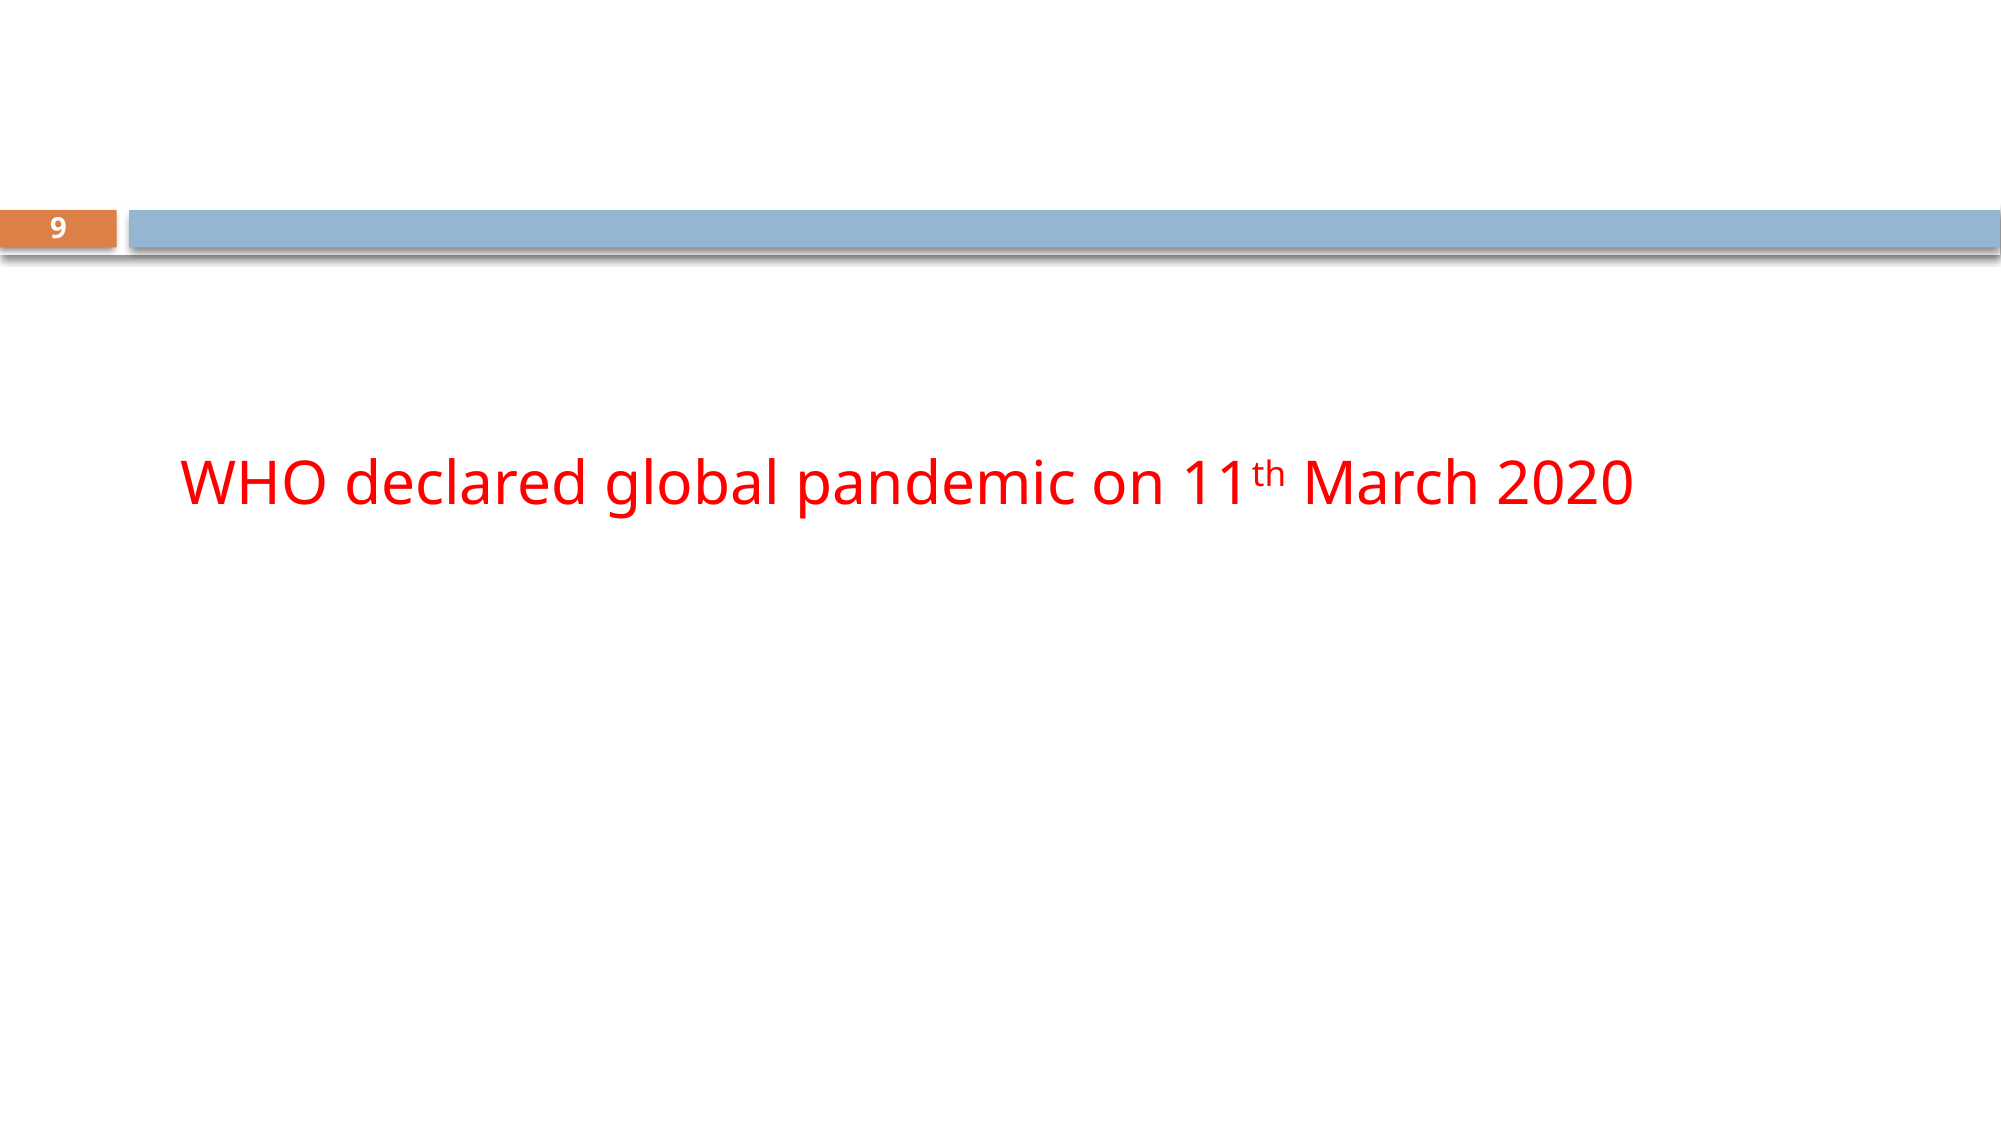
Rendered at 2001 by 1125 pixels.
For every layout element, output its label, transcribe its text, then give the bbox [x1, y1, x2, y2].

slide_number 9 [0, 208, 117, 249]
list WHO declared global pandemic on 11th March 2020 [133, 262, 1918, 1000]
